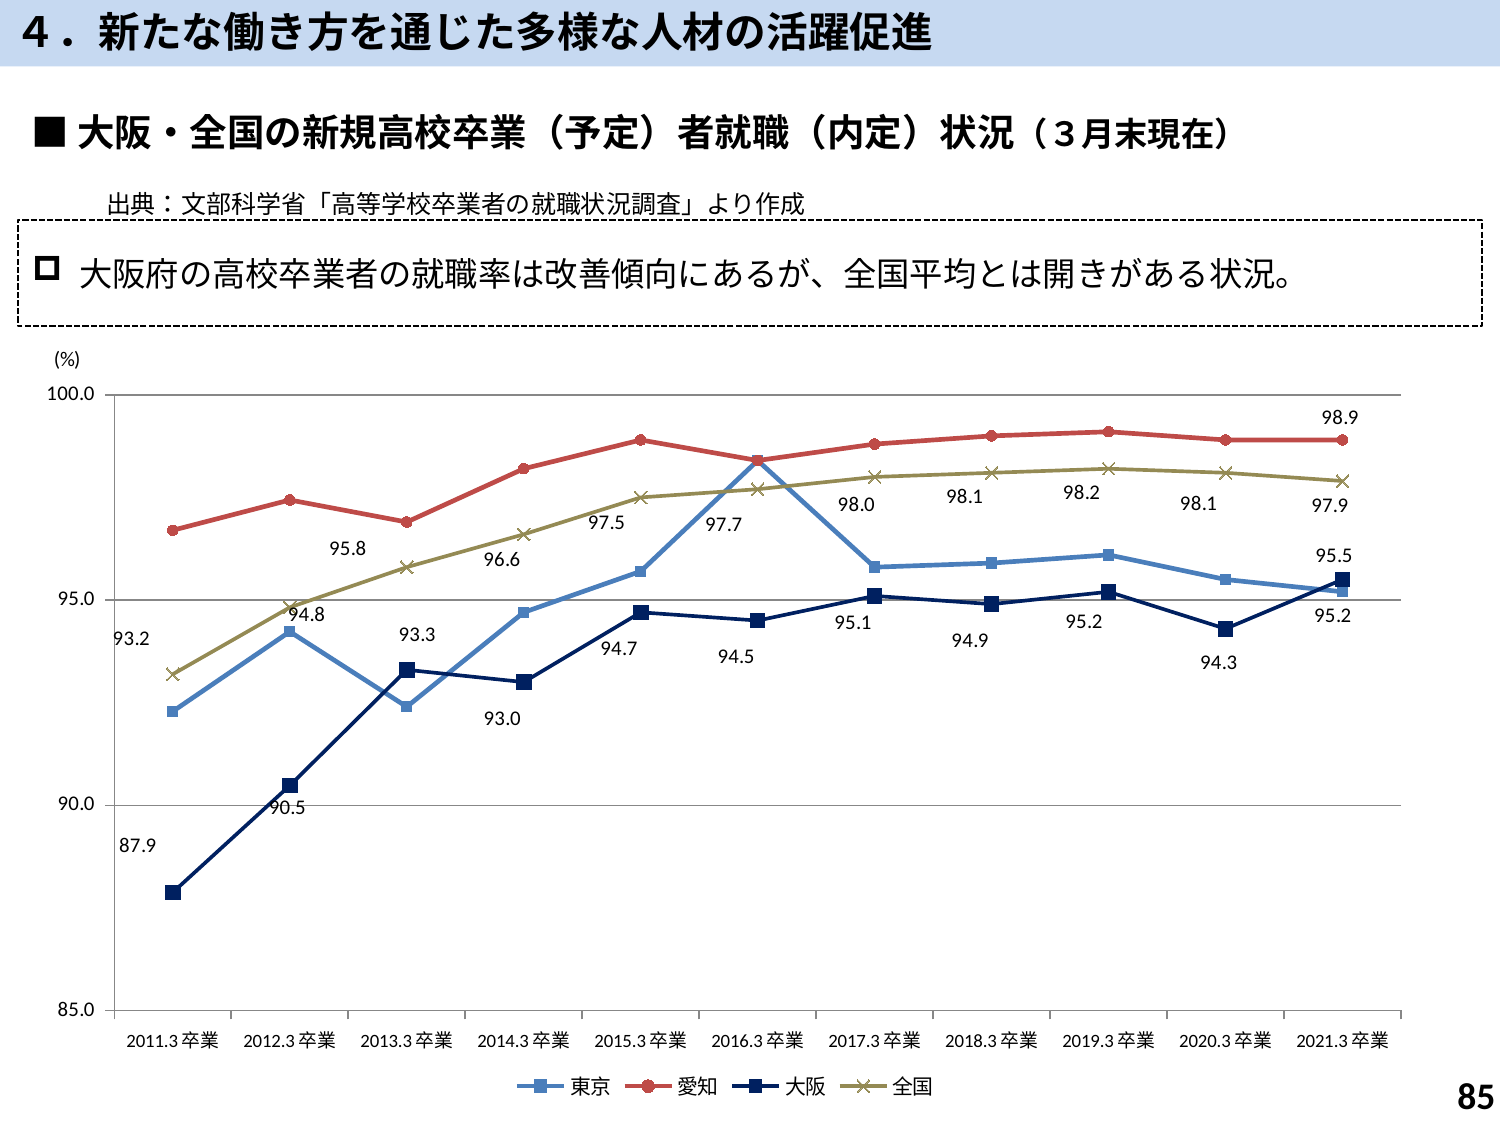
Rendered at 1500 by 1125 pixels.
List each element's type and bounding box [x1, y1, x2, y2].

chart [1, 336, 1449, 1108]
slide_number [1159, 1064, 1500, 1124]
text_box [0, 0, 1500, 67]
text_box [16, 101, 1484, 328]
